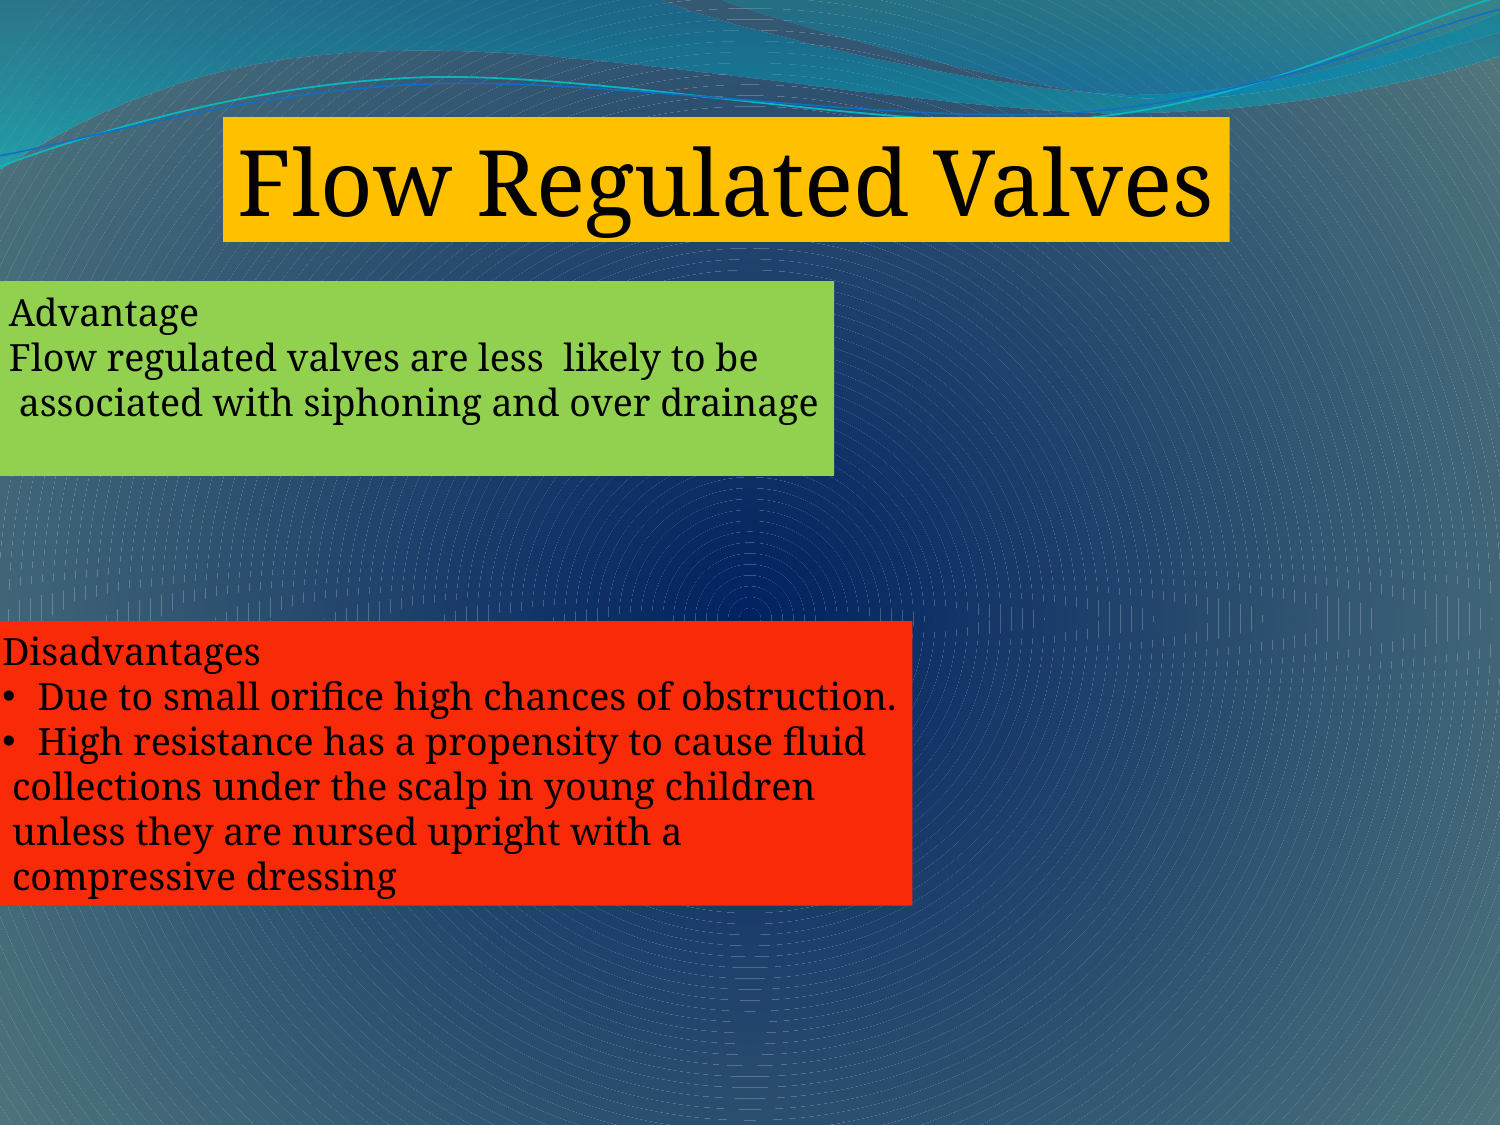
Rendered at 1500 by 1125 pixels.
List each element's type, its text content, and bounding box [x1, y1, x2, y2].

text_box Advantage Flow regulated valves are less likely to be associated with siphoning and over drainage [0, 281, 835, 476]
text_box Flow Regulated Valves [223, 117, 1230, 242]
text_box Disadvantages Due to small orifice high chances of obstruction. High resistance has a propensity to cause fluid collections under the scalp in young children unless they are nursed upright with a compressive dressing [0, 621, 913, 906]
